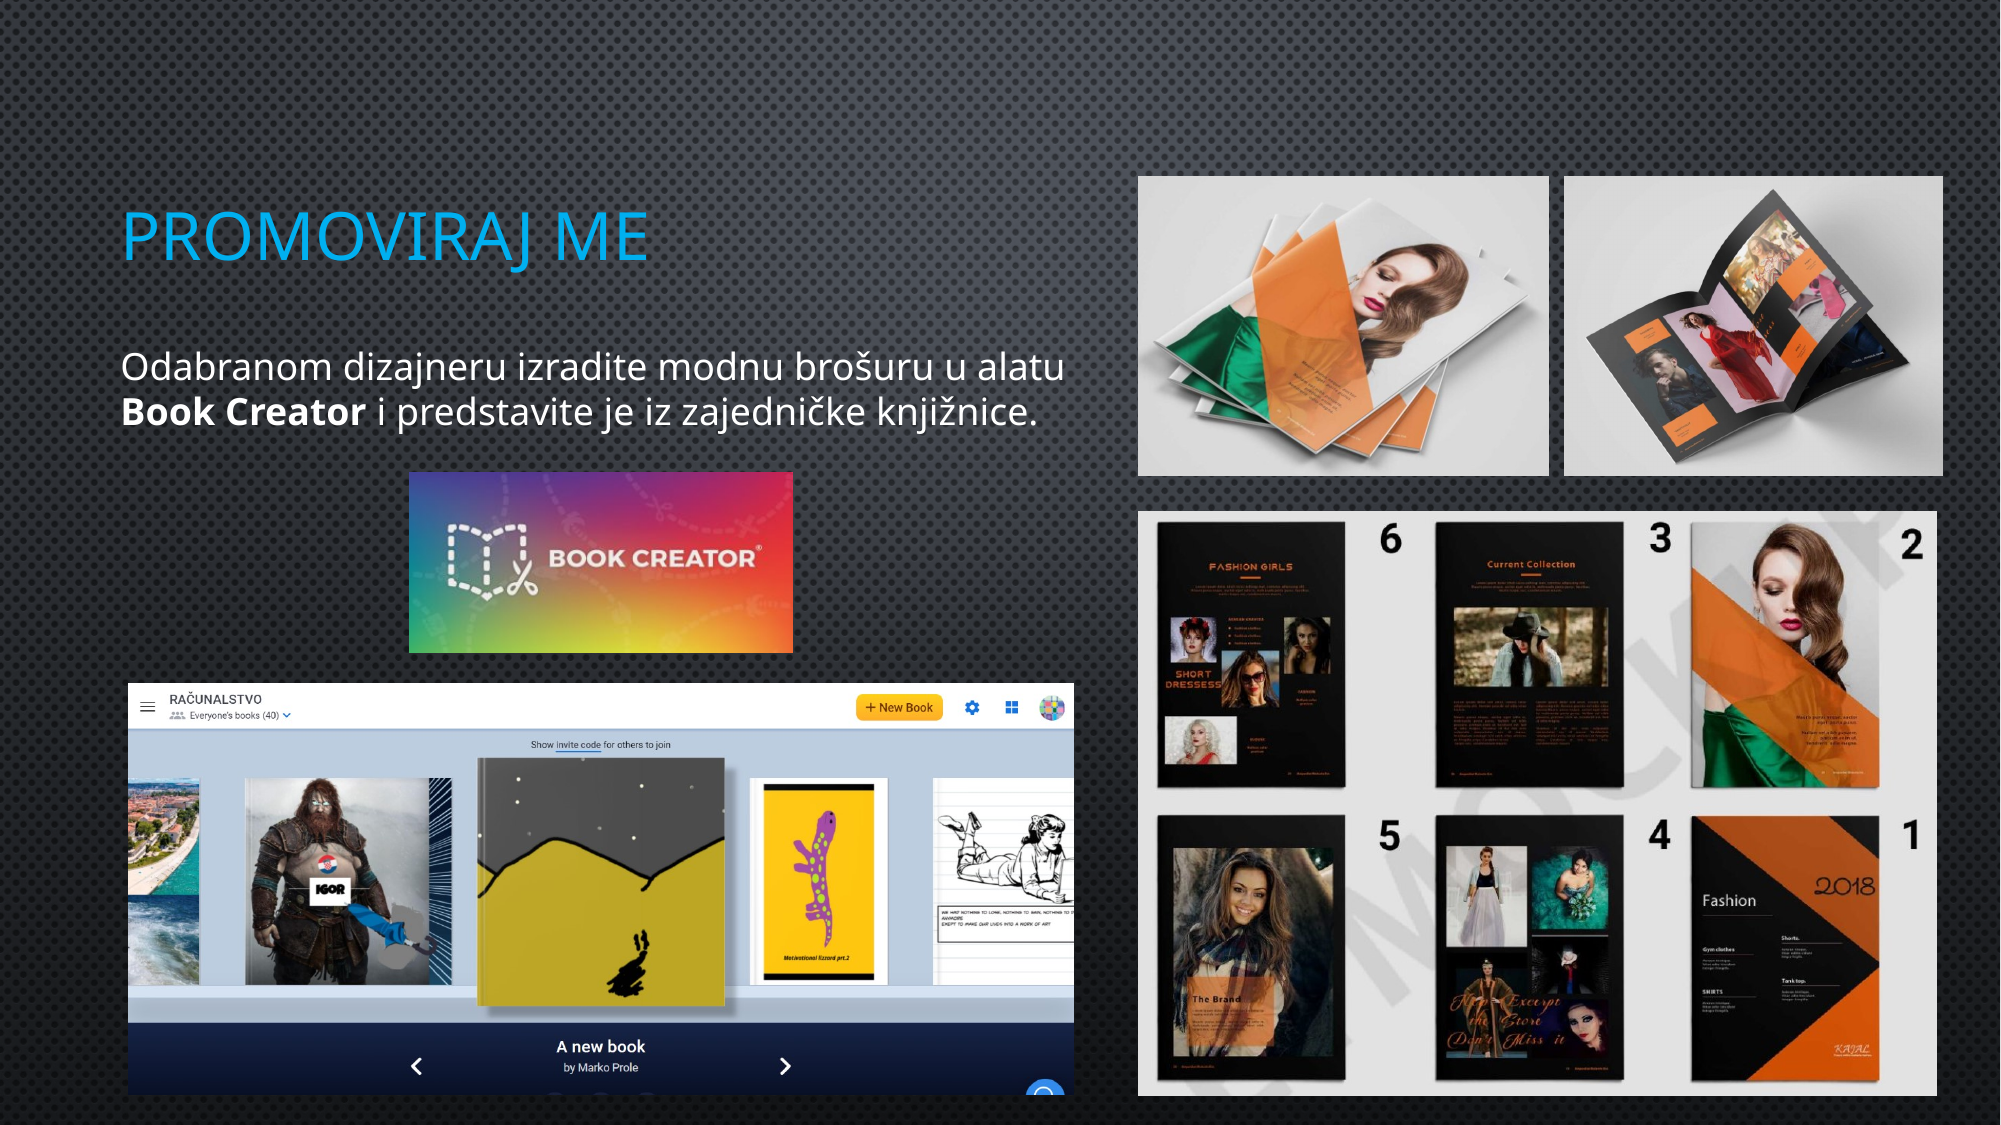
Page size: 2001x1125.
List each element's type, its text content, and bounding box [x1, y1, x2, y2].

picture [1137, 510, 1937, 1097]
picture [409, 472, 793, 653]
title Promoviraj me [105, 77, 1731, 391]
text_box Odabranom dizajneru izradite modnu brošuru u alatu Book Creator i predstavite je iz zajedničke knjižnice. [105, 290, 1123, 440]
picture [1563, 176, 1943, 476]
picture [1137, 175, 1549, 476]
picture [127, 682, 1074, 1095]
